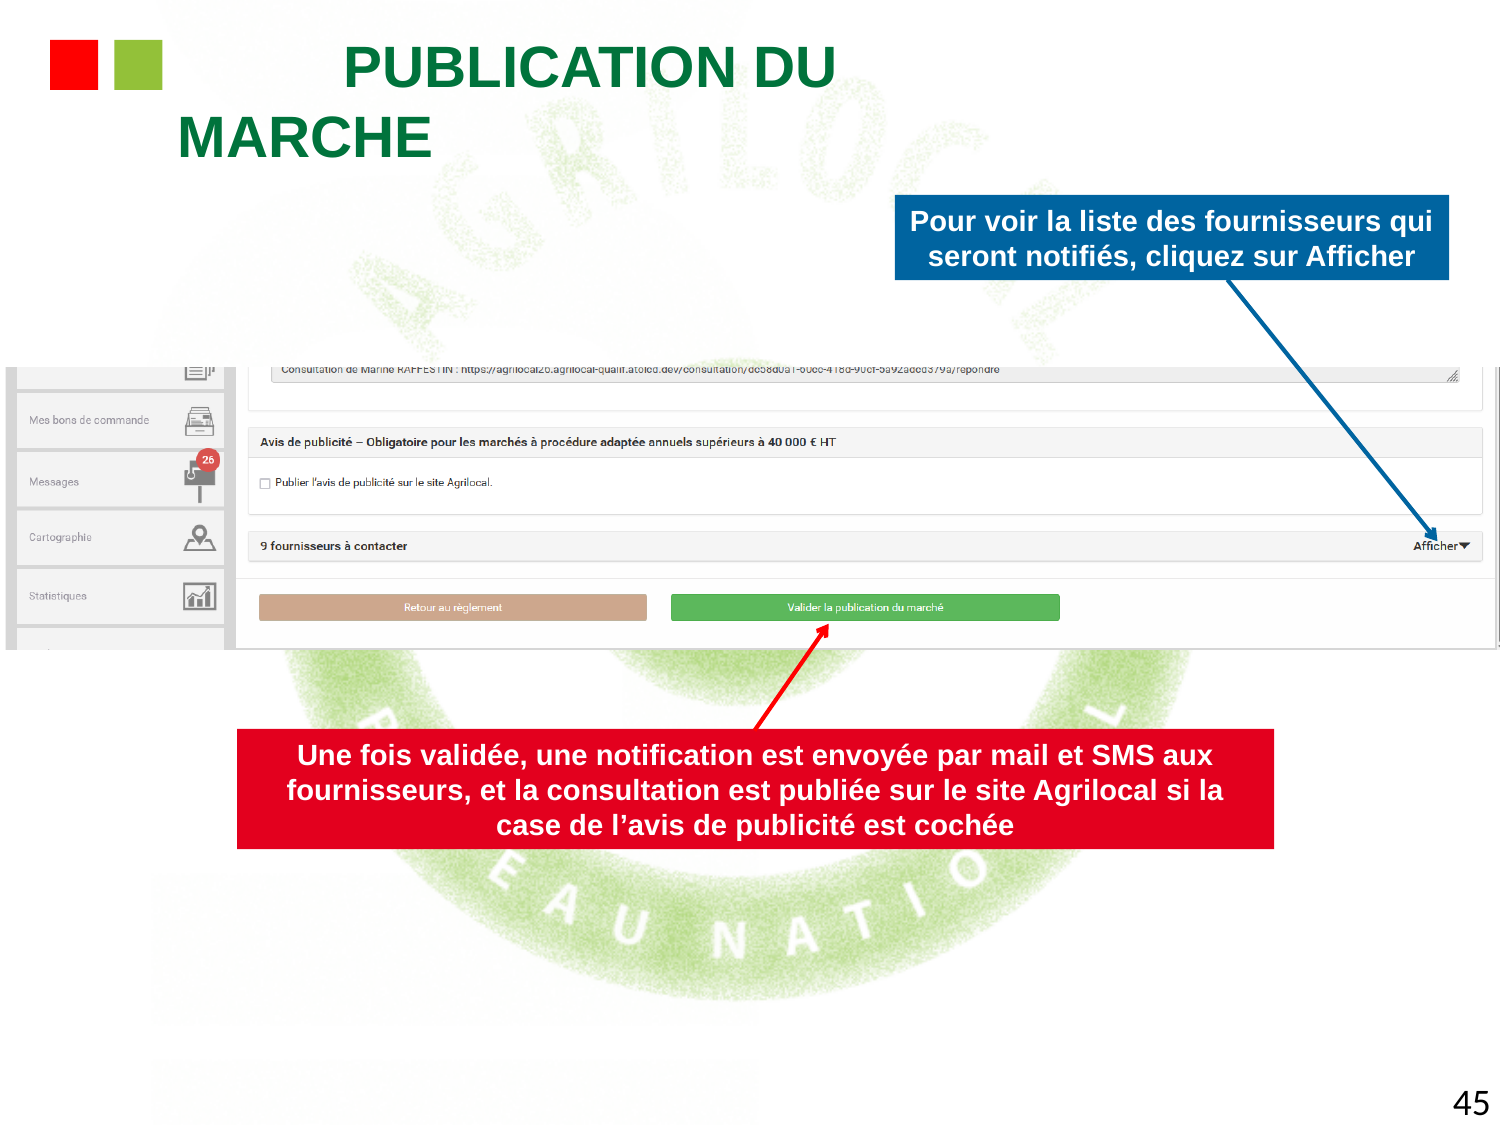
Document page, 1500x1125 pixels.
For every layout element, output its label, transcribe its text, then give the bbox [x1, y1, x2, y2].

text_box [755, 623, 829, 729]
text_box [114, 39, 163, 90]
text_box 45 [5, 1070, 1500, 1125]
text_box PUBLICATION DU MARCHE [163, 21, 1018, 178]
text_box Une fois validée, une notification est envoyée par mail et SMS aux fournisseurs, et la consultation est publiée sur le site Agrilocal si la case de l’avis de publicité est cochée [237, 728, 1275, 850]
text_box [957, 183, 1481, 498]
text_box [50, 39, 99, 90]
text_box Pour voir la liste des fournisseurs qui seront notifiés, cliquez sur Afficher [894, 194, 957, 281]
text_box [1228, 281, 1438, 542]
picture [0, 0, 1500, 1125]
